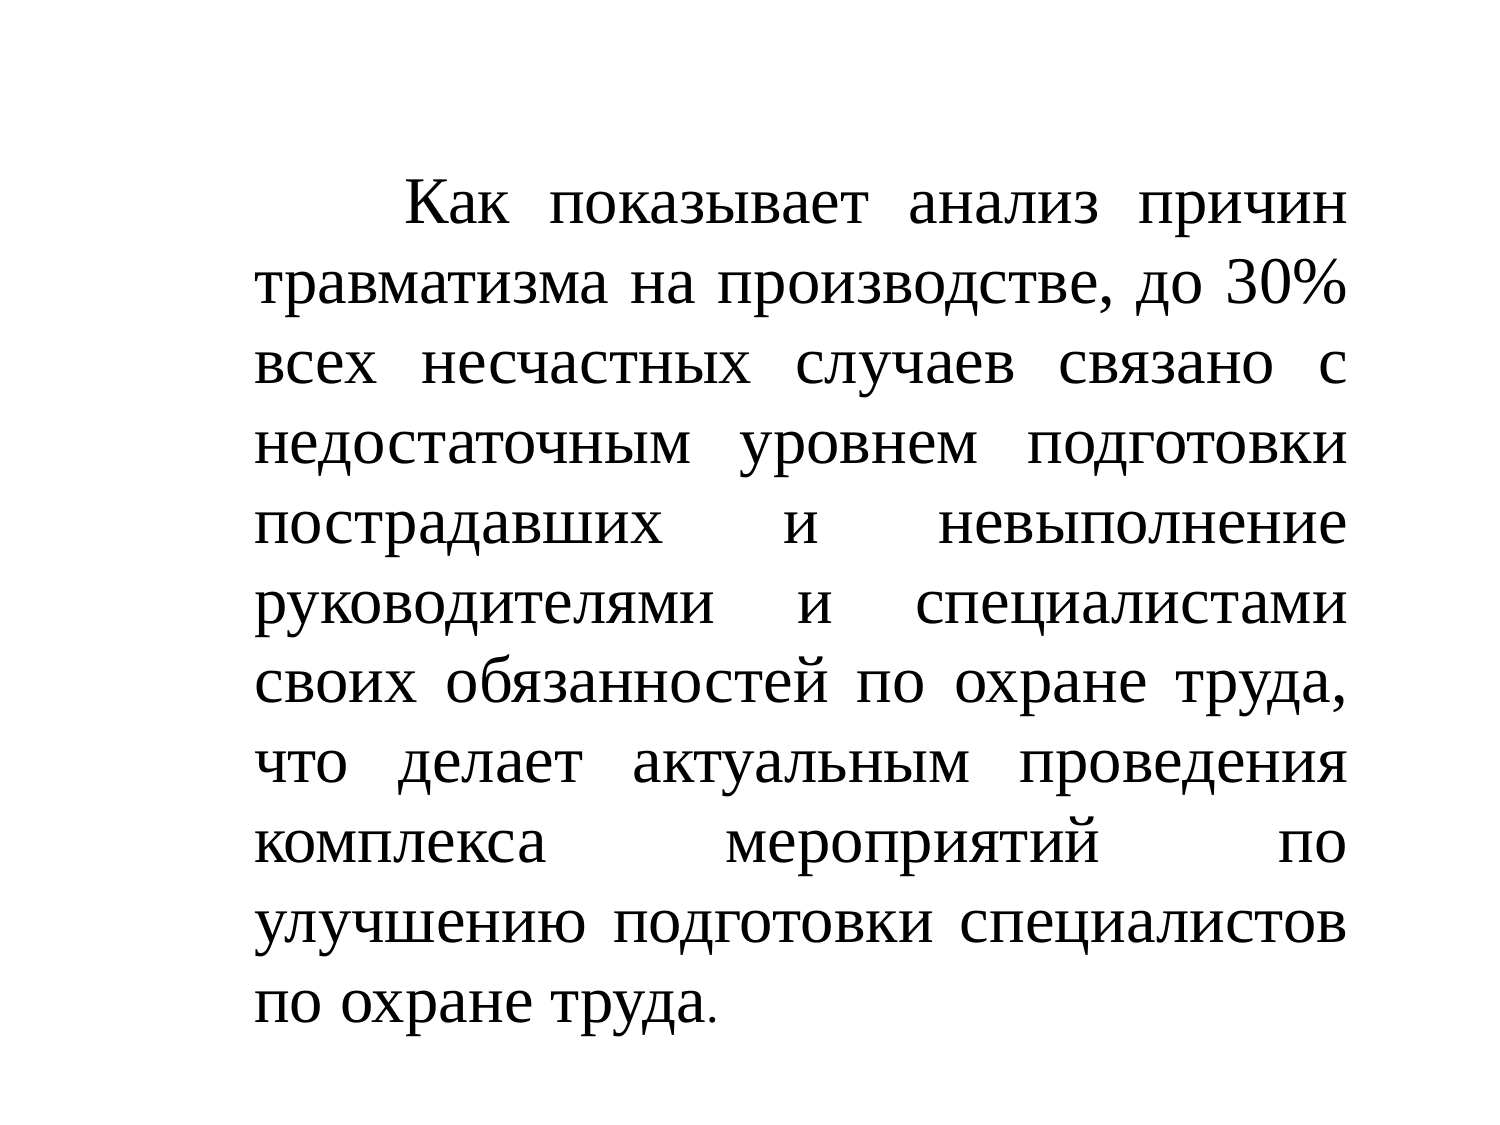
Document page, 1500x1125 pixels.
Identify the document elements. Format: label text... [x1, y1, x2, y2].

list Как показывает анализ причин травматизма на производстве, до 30% всех несчастных случаев связано с недостаточным уровнем подготовки пострадавших и невыполнение руководителями и специалистами своих обязанностей по охране труда, что делает актуальным проведения комплекса мероприятий по улучшению подготовки специалистов по охране труда. [183, 149, 1365, 941]
